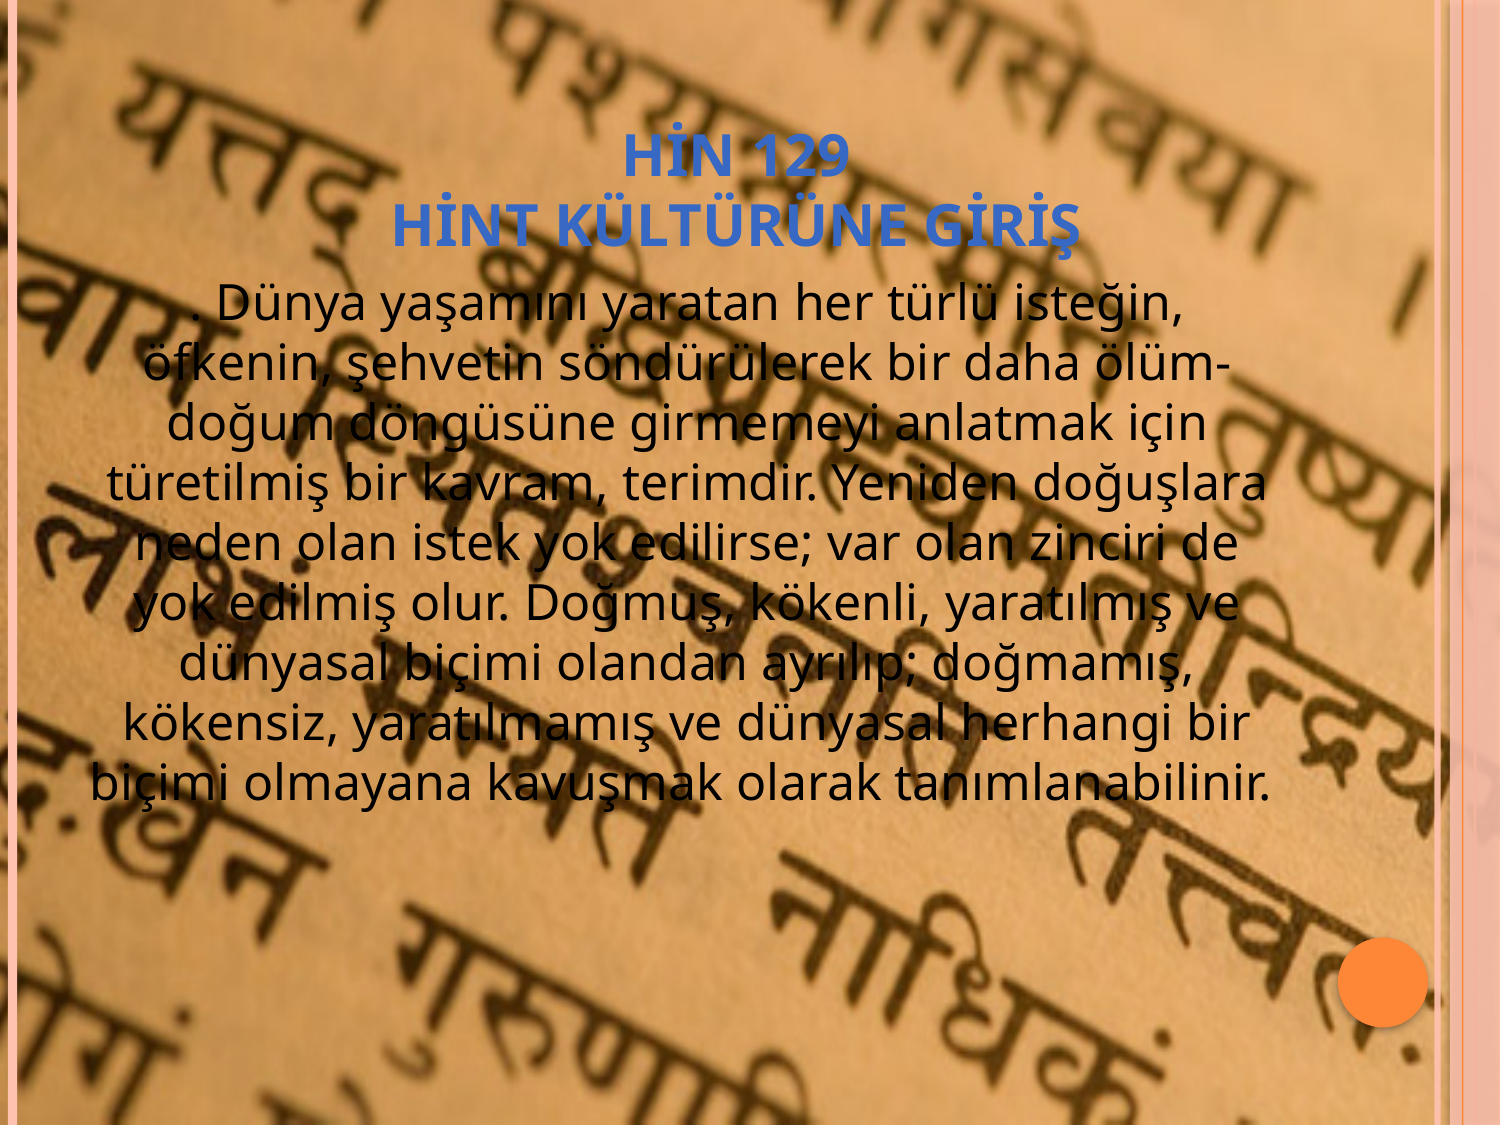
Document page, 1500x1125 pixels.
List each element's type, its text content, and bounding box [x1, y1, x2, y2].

picture [0, 0, 7, 1125]
picture [1441, 0, 1449, 1125]
list . Dünya yaşamını yaratan her türlü isteğin, öfkenin, şehvetin söndürülerek bir daha ölüm-doğum döngüsüne girmemeyi anlatmak için türetilmiş bir kavram, terimdir. Yeniden doğuşlara neden olan istek yok edilirse; var olan zinciri de yok edilmiş olur. Doğmuş, kökenli, yaratılmış ve dünyasal biçimi olandan ayrılıp; doğmamış, kökensiz, yaratılmamış ve dünyasal herhangi bir biçimi olmayana kavuşmak olarak tanımlanabilinir. [75, 262, 1300, 1062]
picture [18, 0, 1434, 1125]
text_box [100, 90, 1326, 278]
title HİN 129 HİNT KÜLTÜRÜNE GİRİŞ [123, 78, 1349, 266]
